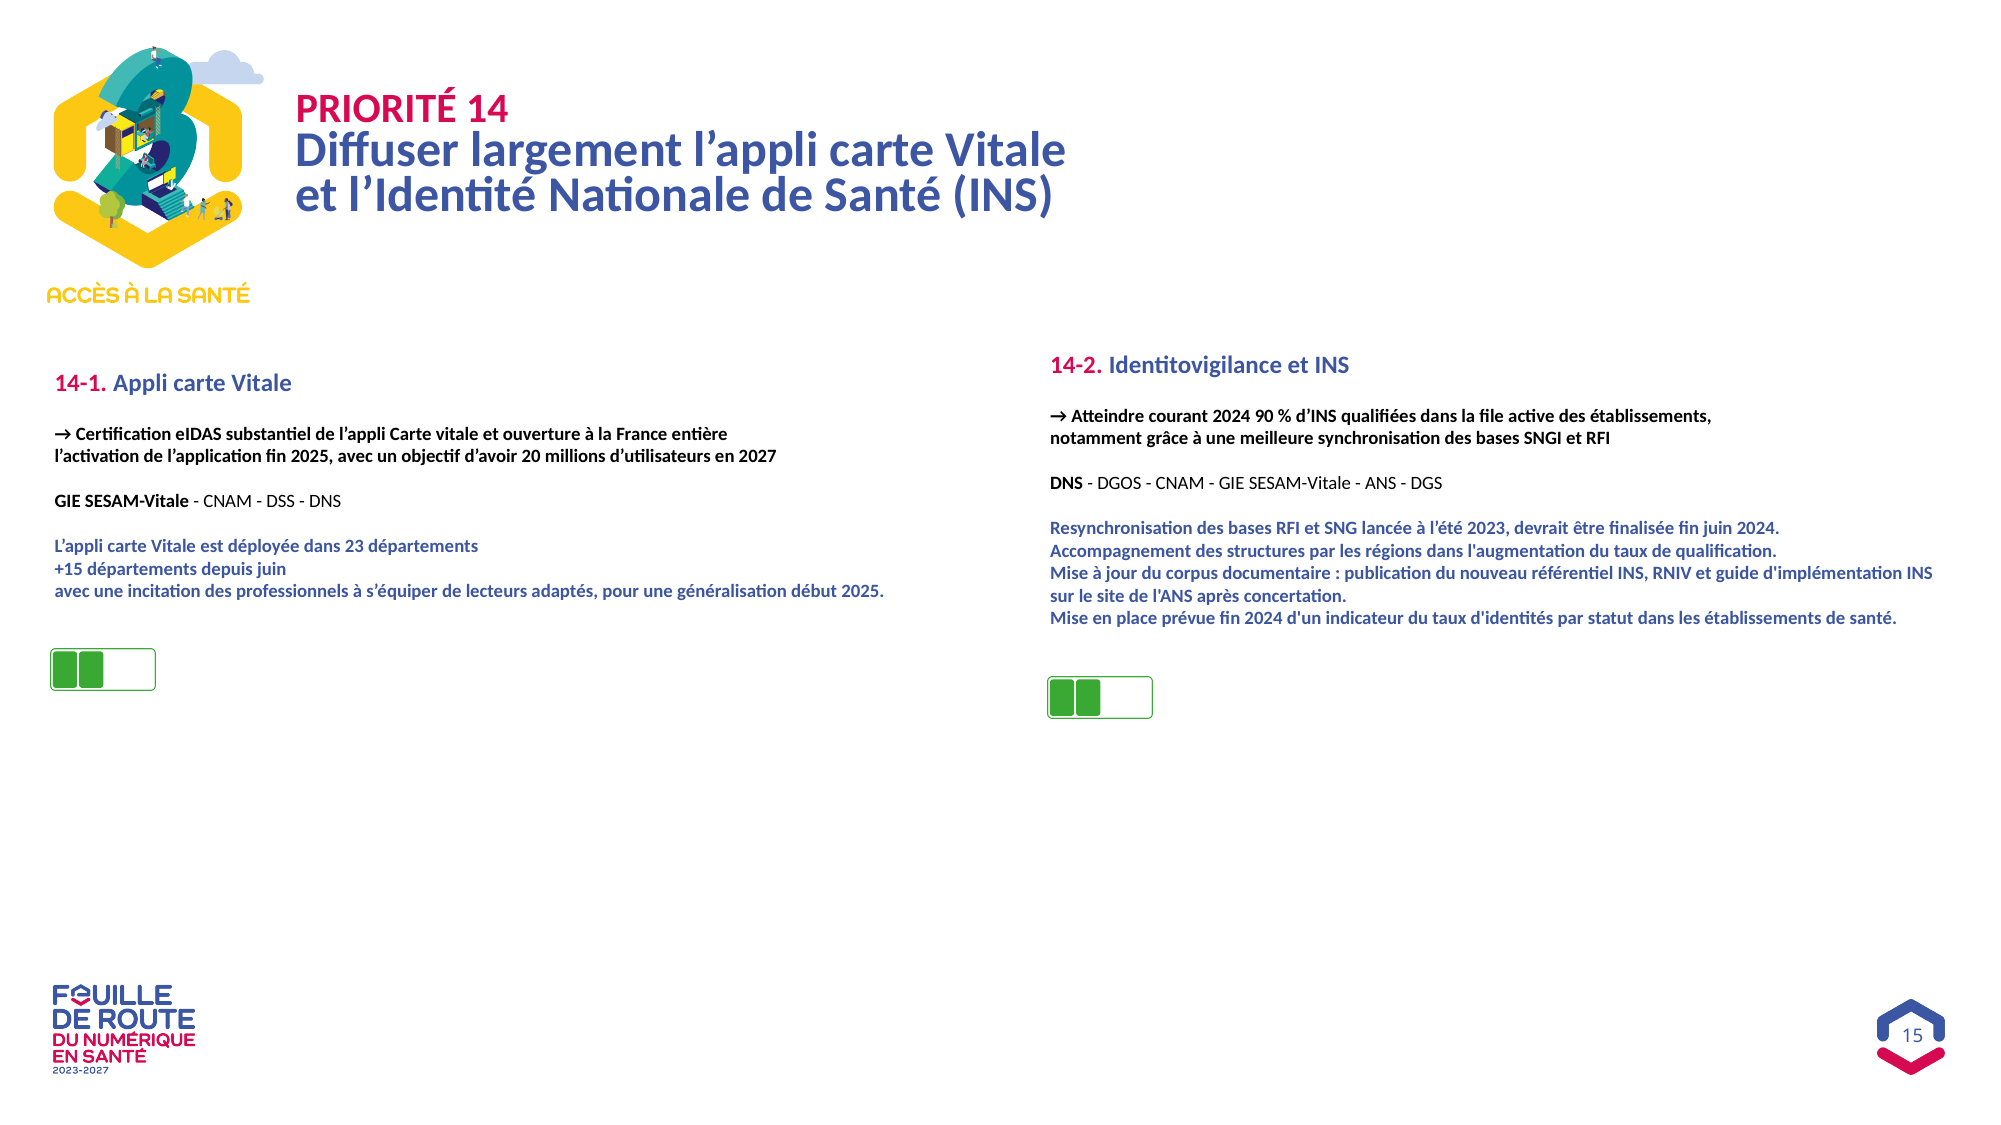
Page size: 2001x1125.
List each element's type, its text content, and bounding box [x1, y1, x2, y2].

picture [1877, 999, 1945, 1075]
picture [1047, 676, 1153, 719]
picture [38, 967, 207, 1086]
text_box 14-1. Appli carte Vitale → Certification eIDAS substantiel de l’appli Carte vitale et ouverture à la France entière l’activation de l’application fin 2025, avec un objectif d’avoir 20 millions d’utilisateurs en 2027 GIE SESAM-Vitale - CNAM - DSS - DNS L’appli carte Vitale est déployée dans 23 départements +15 départements depuis juin avec une incitation des professionnels à s’équiper de lecteurs adaptés, pour une généralisation début 2025. [39, 358, 965, 632]
picture [46, 46, 264, 308]
picture [50, 648, 156, 691]
text_box PRIORITÉ 14 Diffuser largement l’appli carte Vitale et l’Identité Nationale de Santé (INS) [281, 85, 1719, 228]
text_box 14-2. Identitovigilance et INS → Atteindre courant 2024 90 % d’INS qualifiées dans la file active des établissements, notamment grâce à une meilleure synchronisation des bases SNGI et RFI DNS - DGOS - CNAM - GIE SESAM-Vitale - ANS - DGS Resynchronisation des bases RFI et SNG lancée à l’été 2023, devrait être finalisée fin juin 2024. Accompagnement des structures par les régions dans l'augmentation du taux de qualification. Mise à jour du corpus documentaire : publication du nouveau référentiel INS, RNIV et guide d'implémentation INS sur le site de l'ANS après concertation. Mise en place prévue fin 2024 d'un indicateur du taux d'identités par statut dans les établissements de santé. [1035, 341, 1961, 694]
